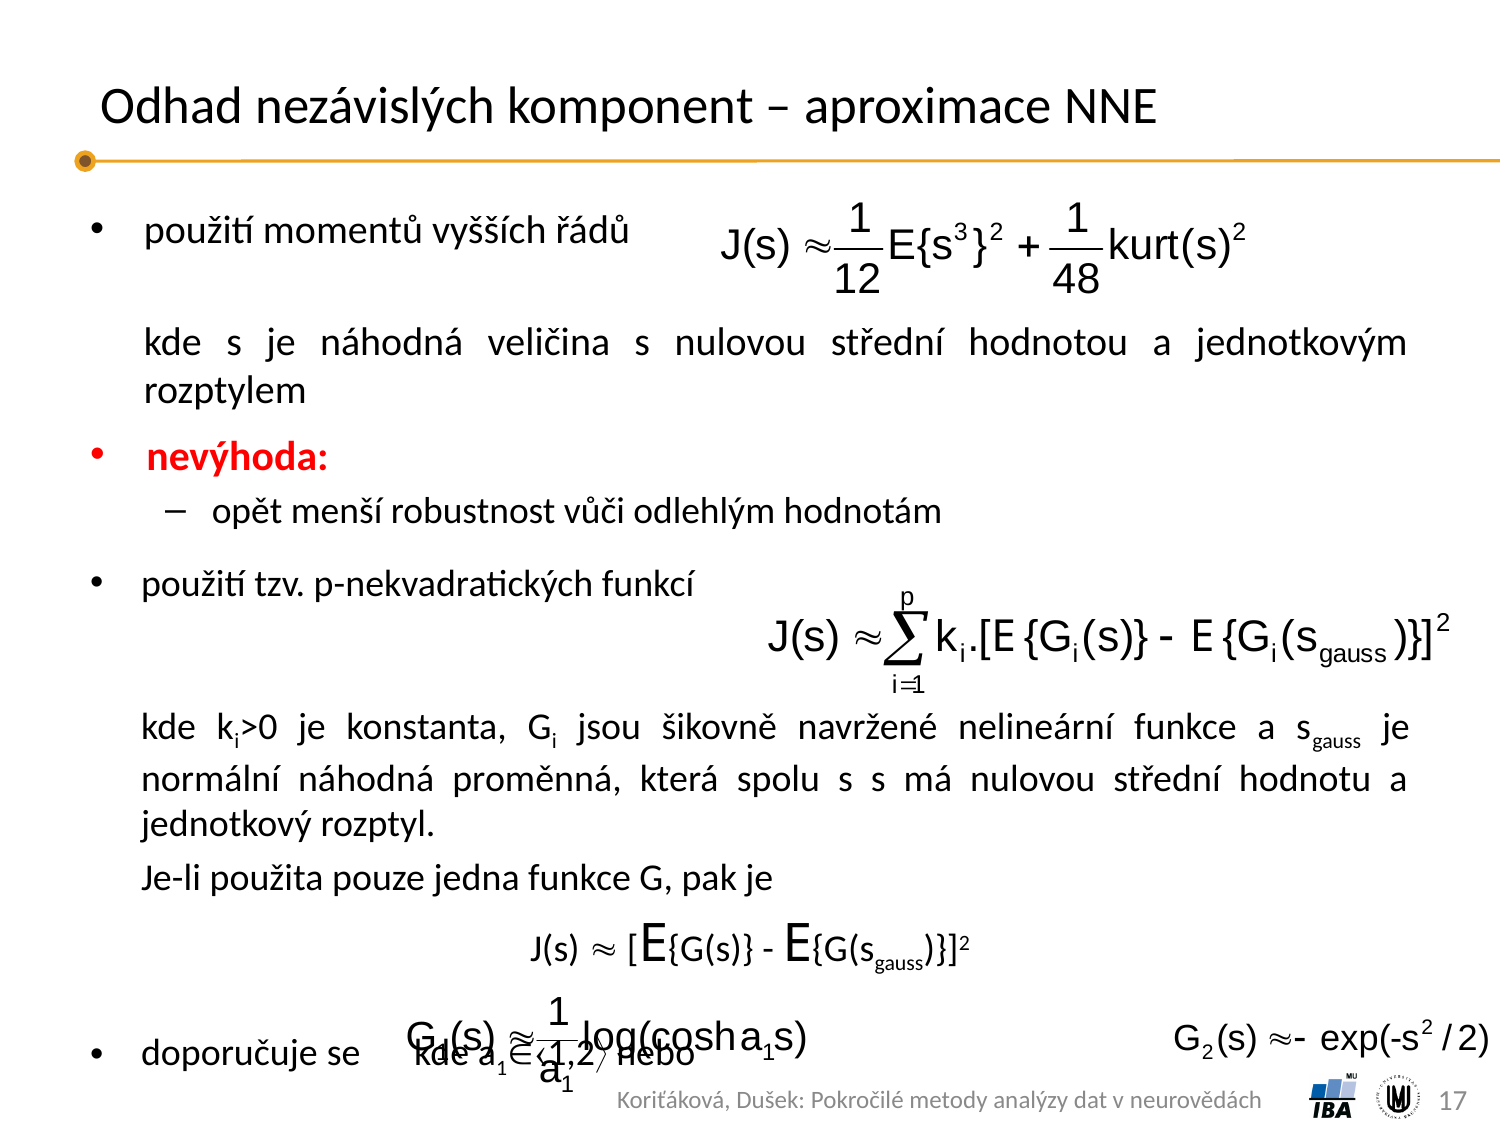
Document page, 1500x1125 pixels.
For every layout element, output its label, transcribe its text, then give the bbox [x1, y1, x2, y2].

text_box použití tzv. p-nekvadratických funkcí kde ki>0 je konstanta, Gi jsou šikovně navržené nelineární funkce a sgauss je normální náhodná proměnná, která spolu s s má nulovou střední hodnotu a jednotkový rozptyl. Je-li použita pouze jedna funkce G, pak je J(s)  [E{G(s)} - E{G(sgauss)}]2 doporučuje se kde a11,2 nebo [74, 550, 1425, 1093]
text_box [714, 191, 1256, 303]
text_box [400, 985, 815, 1102]
slide_number 17 [1132, 1074, 1483, 1125]
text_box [761, 573, 1458, 704]
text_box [1168, 1011, 1495, 1066]
title Odhad nezávislých komponent – aproximace NNE [85, 45, 1425, 161]
text_box nevýhoda: opět menší robustnost vůči odlehlým hodnotám [74, 420, 1425, 539]
list použití momentů vyšších řádů kde s je náhodná veličina s nulovou střední hodnotou a jednotkovým rozptylem [75, 196, 1425, 420]
